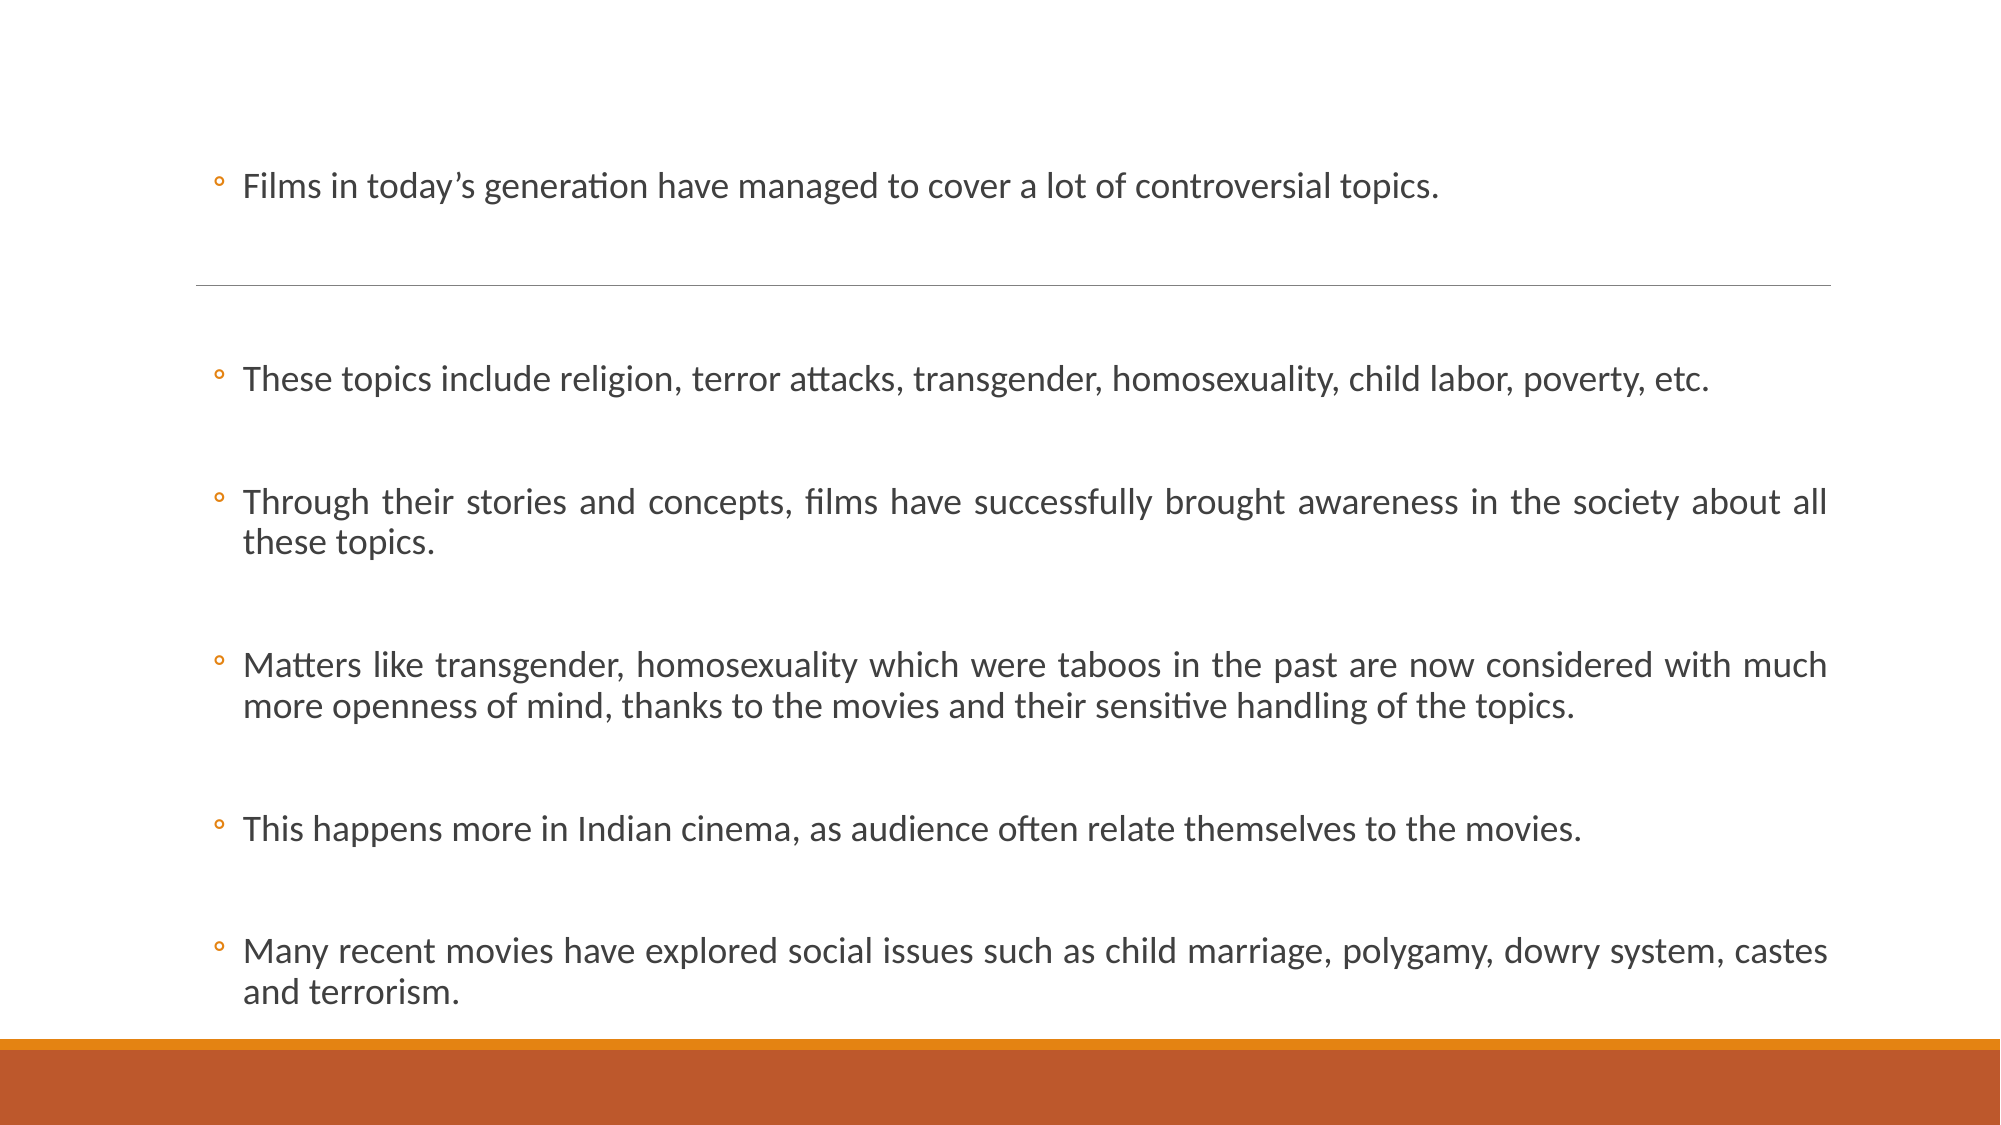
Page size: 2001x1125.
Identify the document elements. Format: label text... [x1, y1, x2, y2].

list Films in today’s generation have managed to cover a lot of controversial topics. These topics include religion, terror attacks, transgender, homosexuality, child labor, poverty, etc. Through their stories and concepts, films have successfully brought awareness in the society about all these topics. Matters like transgender, homosexuality which were taboos in the past are now considered with much more openness of mind, thanks to the movies and their sensitive handling of the topics. This happens more in Indian cinema, as audience often relate themselves to the movies. Many recent movies have explored social issues such as child marriage, polygamy, dowry system, castes and terrorism. [180, 109, 1830, 963]
